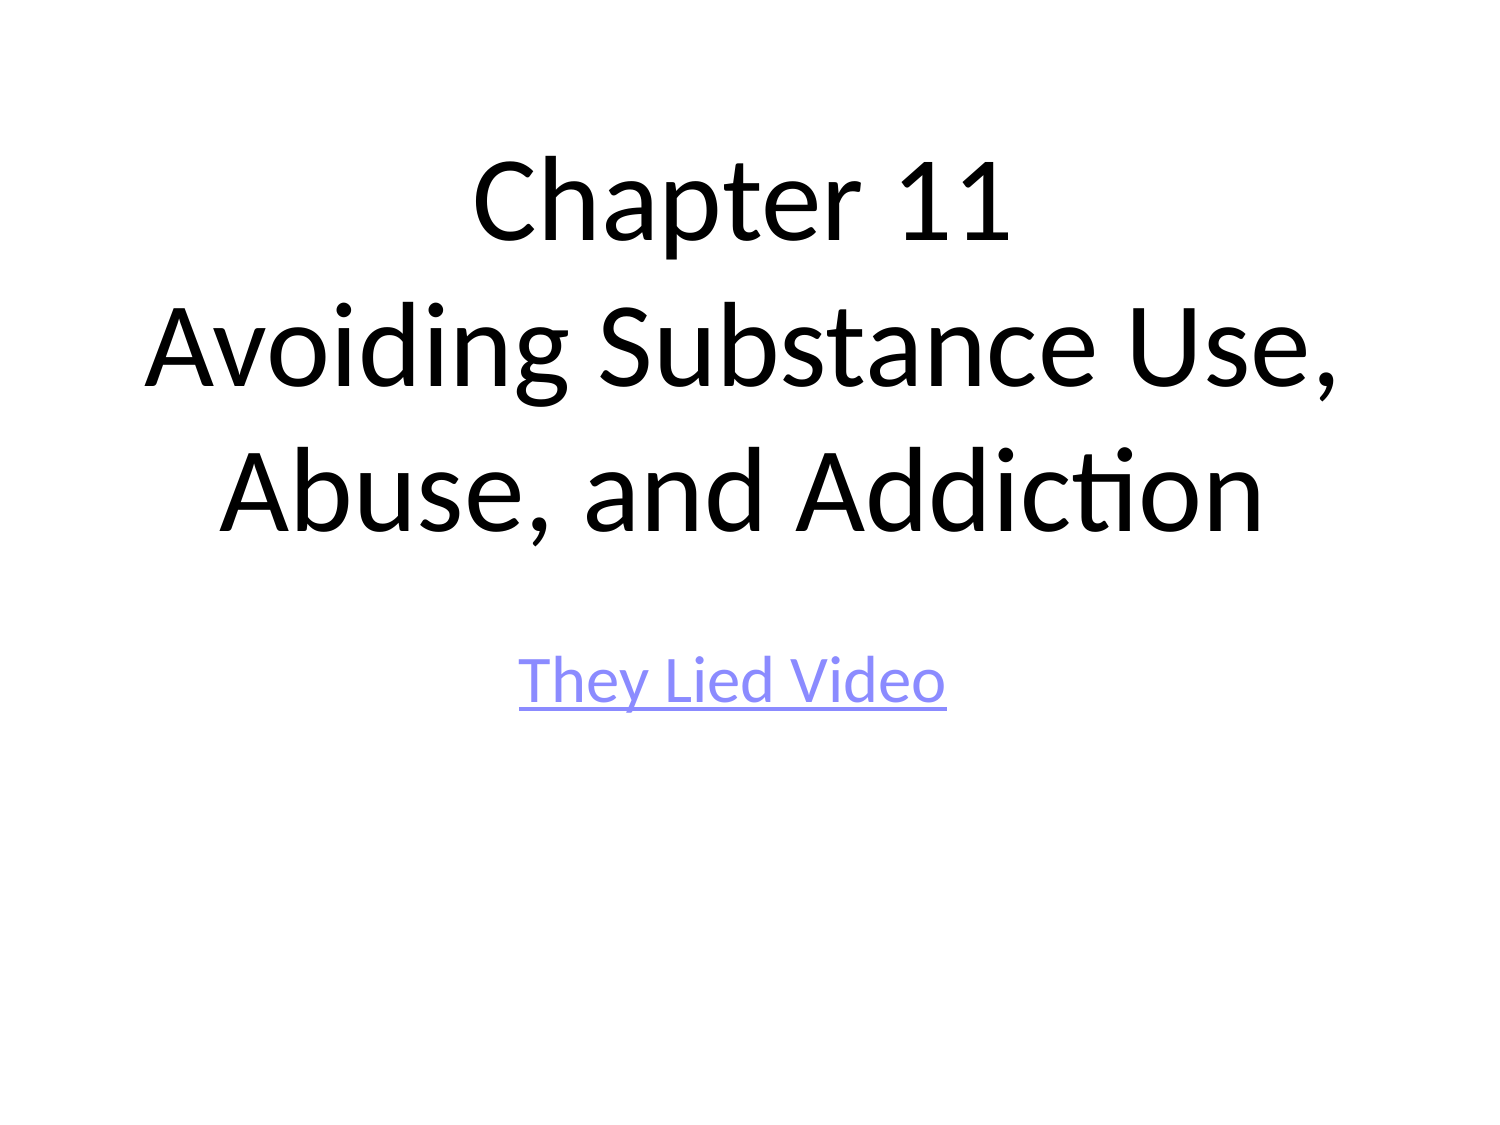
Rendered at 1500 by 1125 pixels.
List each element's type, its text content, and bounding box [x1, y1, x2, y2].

title Chapter 11 Avoiding Substance Use, Abuse, and Addiction [125, 99, 1363, 575]
subtitle They Lied Video [191, 637, 1275, 750]
